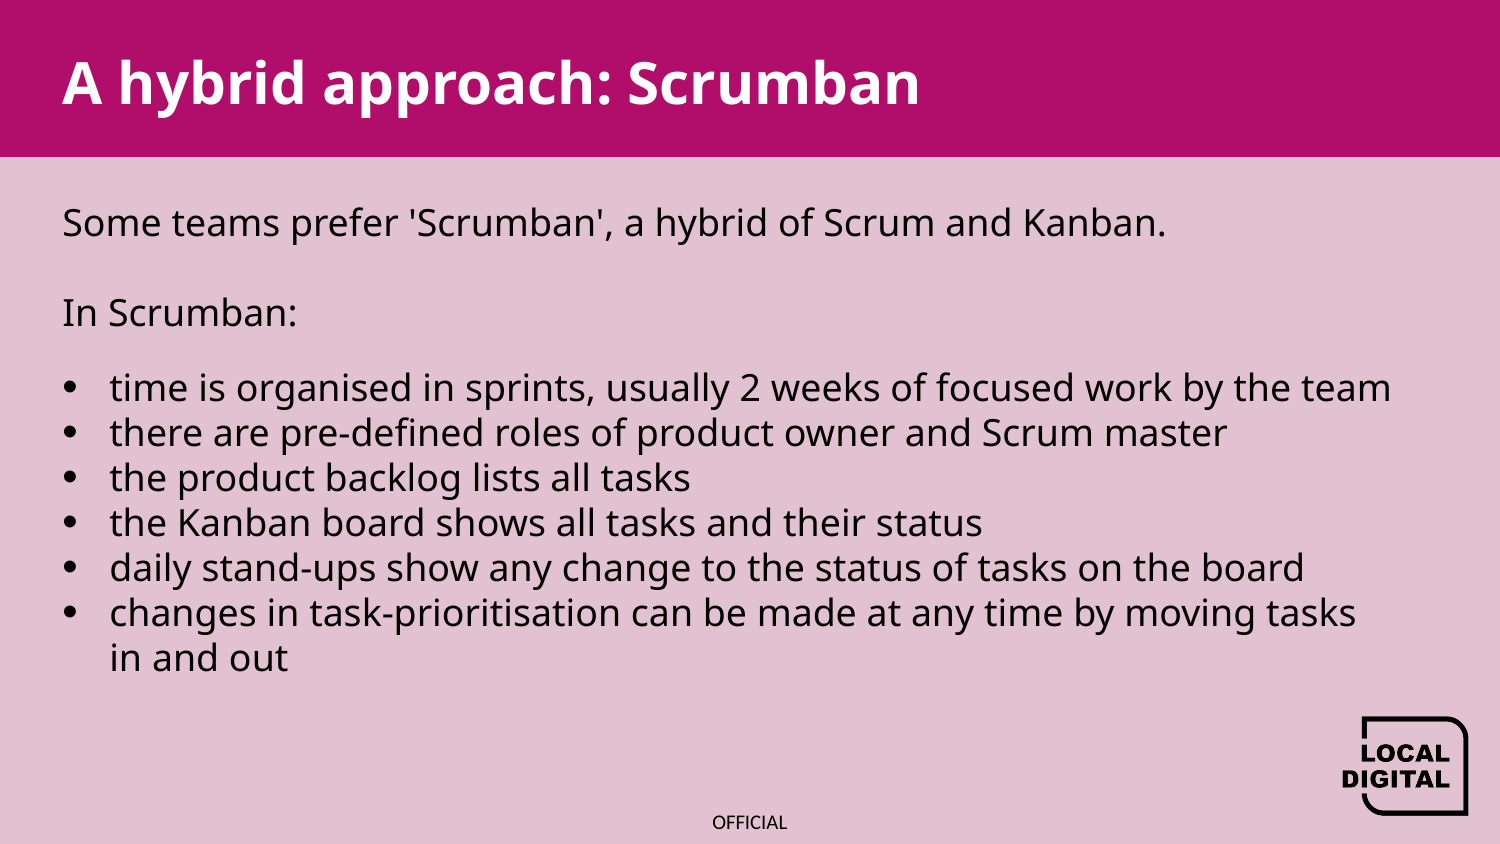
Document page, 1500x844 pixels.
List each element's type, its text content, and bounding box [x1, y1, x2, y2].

picture [1318, 697, 1493, 835]
title A hybrid approach: Scrumban [62, 31, 1374, 126]
list Some teams prefer 'Scrumban', a hybrid of Scrum and Kanban. In Scrumban: time is organised in sprints, usually 2 weeks of focused work by the team​ there are pre-defined roles of product owner and Scrum master the product backlog lists all tasks​ the Kanban board shows all tasks and their status​ daily stand-ups show any change to the status of tasks on the board changes in task-prioritisation can be made at any time by moving tasks in and out [62, 183, 1438, 813]
